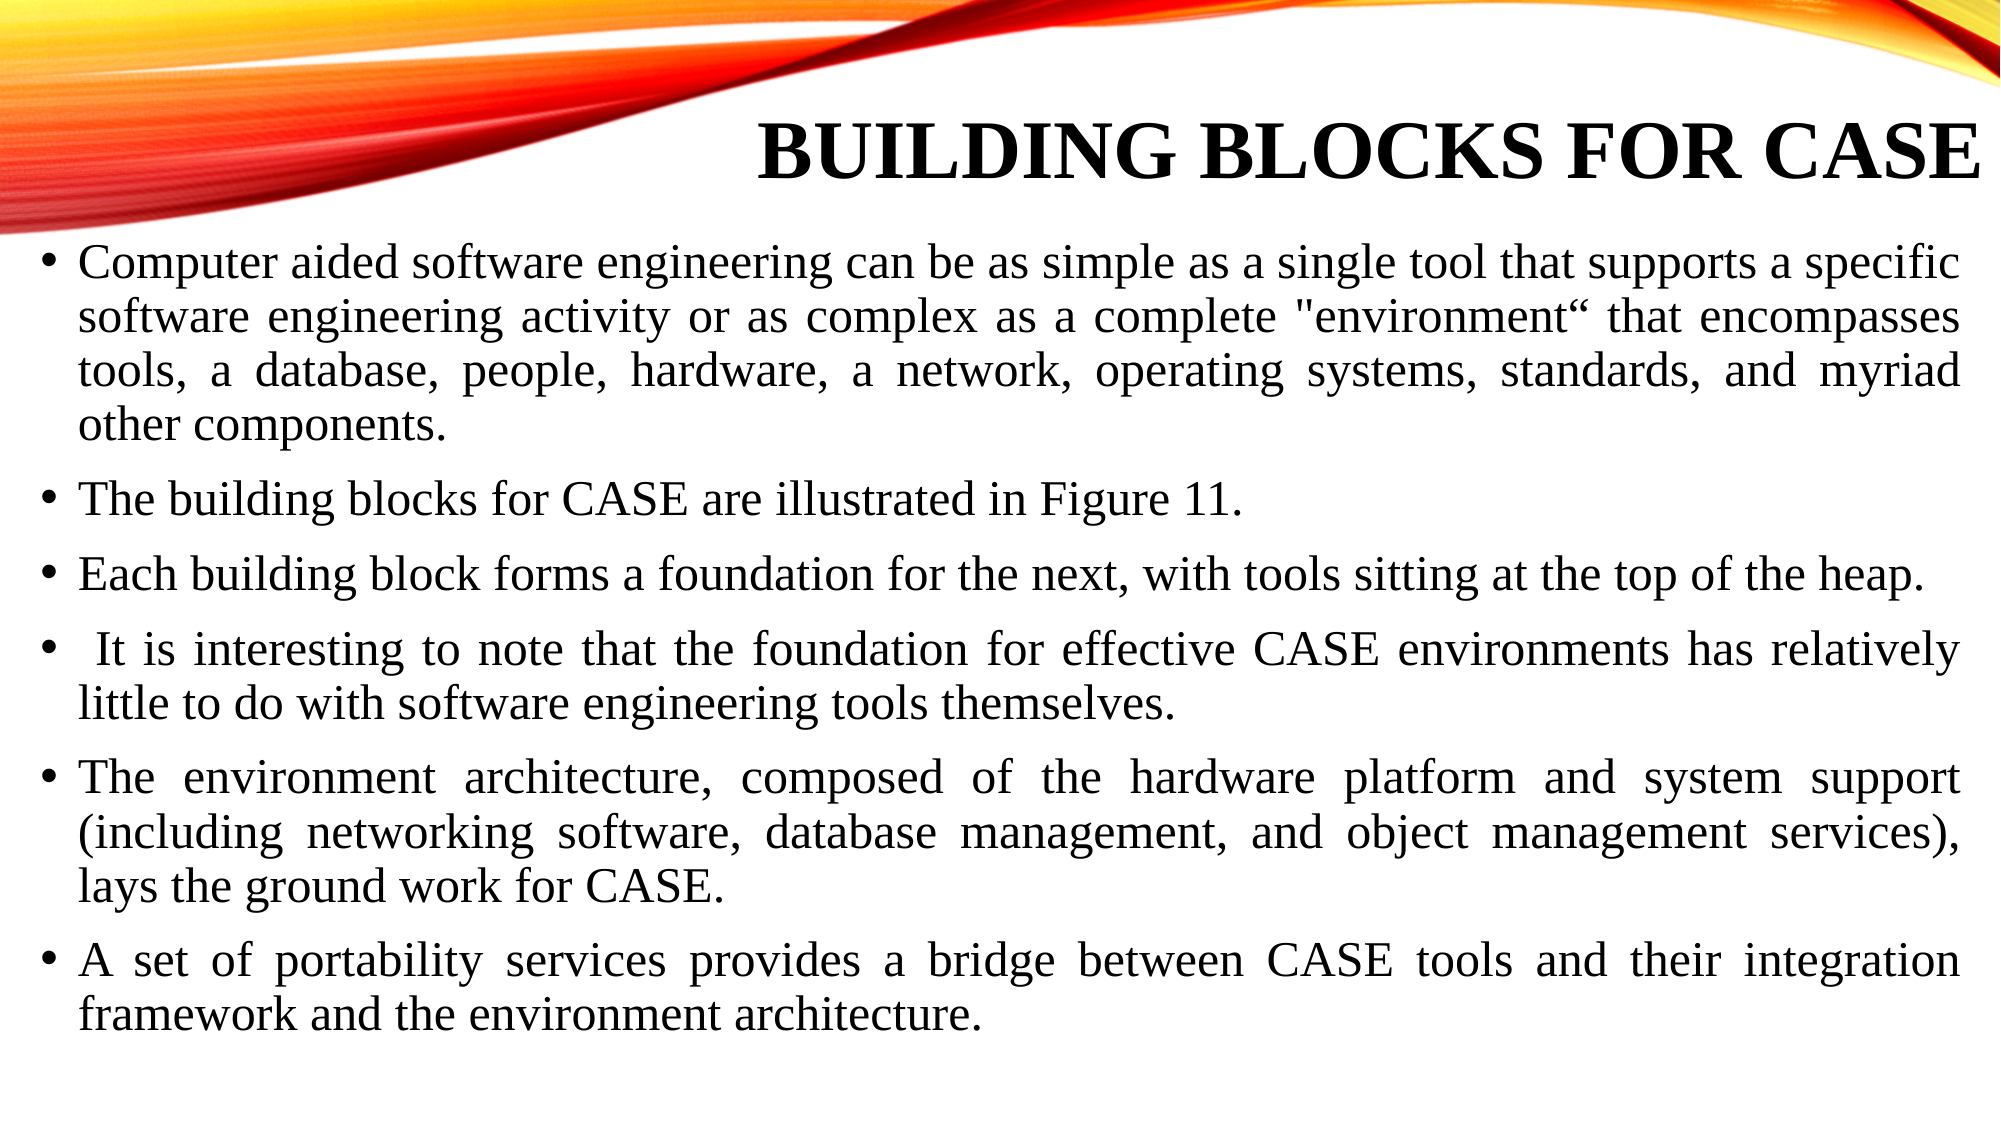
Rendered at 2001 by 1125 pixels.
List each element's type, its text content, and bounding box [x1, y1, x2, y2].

picture [0, 0, 2000, 237]
list Computer aided software engineering can be as simple as a single tool that supports a specific software engineering activity or as complex as a complete "environment“ that encompasses tools, a database, people, hardware, a network, operating systems, standards, and myriad other components. The building blocks for CASE are illustrated in Figure 11. Each building block forms a foundation for the next, with tools sitting at the top of the heap. It is interesting to note that the foundation for effective CASE environments has relatively little to do with software engineering tools themselves. The environment architecture, composed of the hardware platform and system support (including networking software, database management, and object management services), lays the ground work for CASE. A set of portability services provides a bridge between CASE tools and their integration framework and the environment architecture. [25, 228, 1978, 1107]
title BUILDING BLOCKS FOR CASE [587, 99, 2000, 205]
